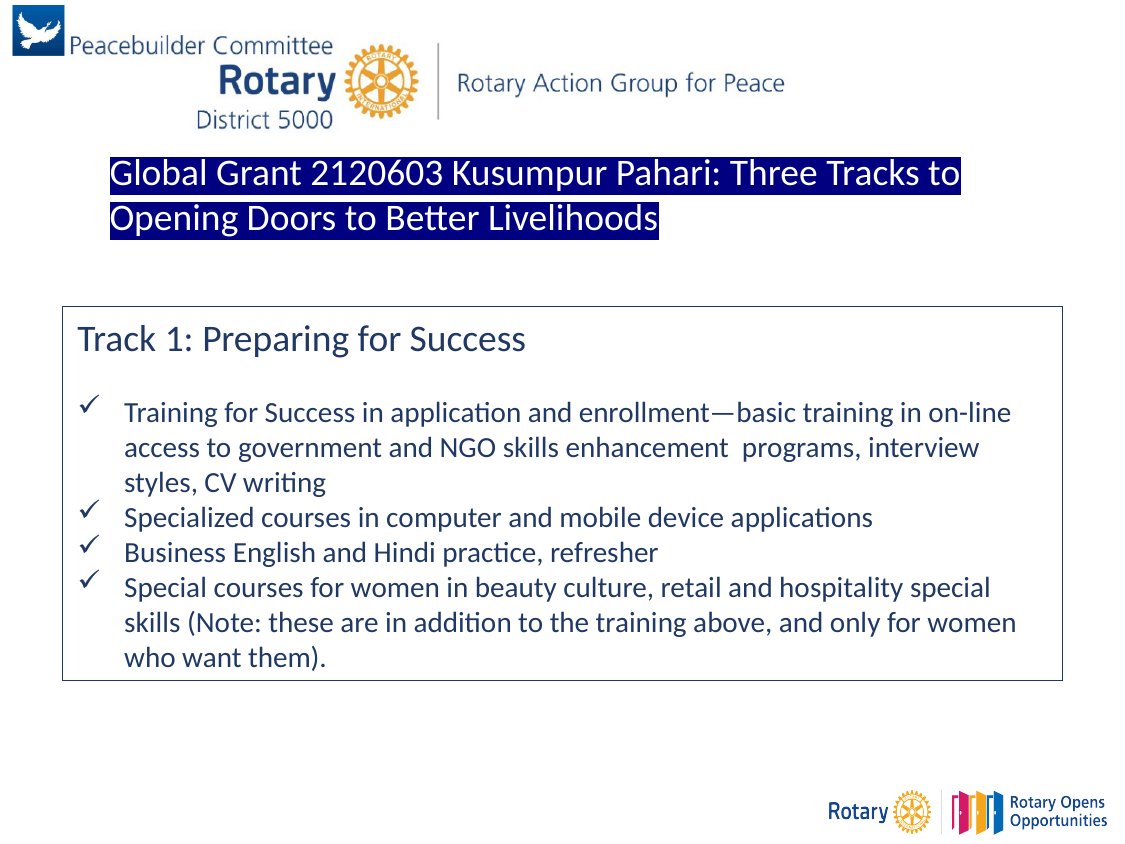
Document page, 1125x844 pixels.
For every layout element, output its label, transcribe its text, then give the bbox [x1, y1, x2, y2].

text_box Track 1: Preparing for Success Training for Success in application and enrollment—basic training in on-line access to government and NGO skills enhancement programs, interview styles, CV writing Specialized courses in computer and mobile device applications Business English and Hindi practice, refresher Special courses for women in beauty culture, retail and hospitality special skills (Note: these are in addition to the training above, and only for women who want them). [62, 306, 1063, 681]
text_box Global Grant 2120603 Kusumpur Pahari: Three Tracks to Opening Doors to Better Livelihoods [94, 140, 1066, 291]
chart [620, 336, 1106, 656]
picture [0, 0, 800, 225]
picture [829, 790, 1107, 835]
